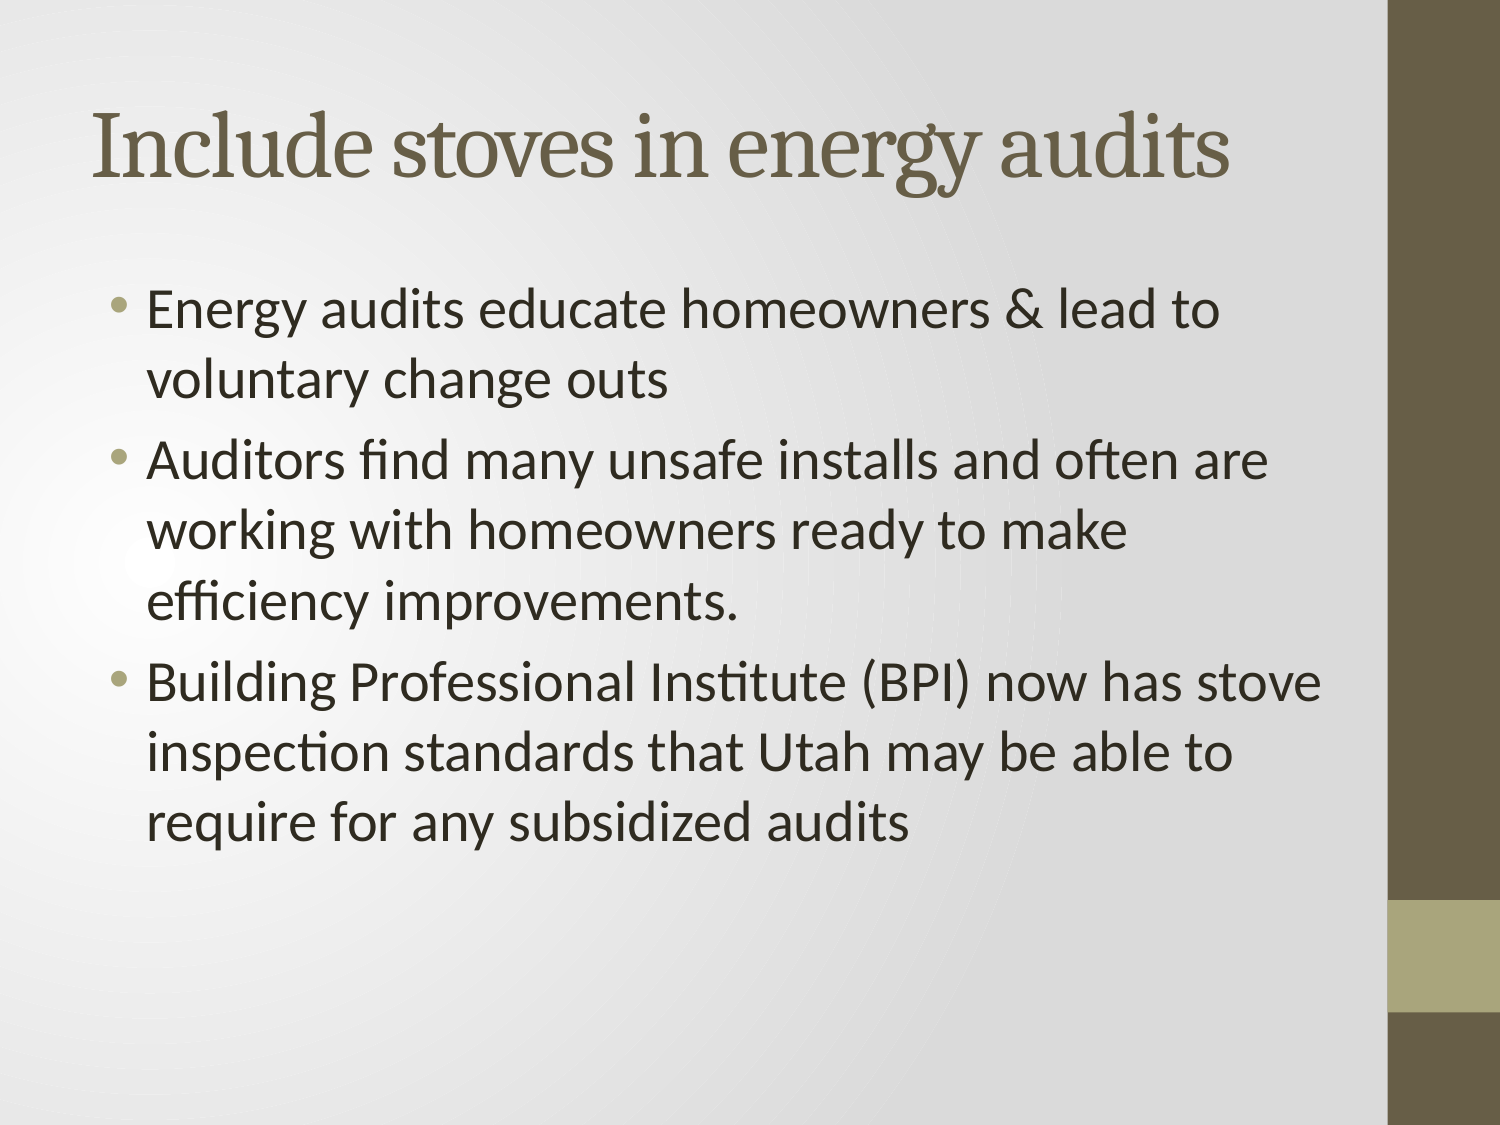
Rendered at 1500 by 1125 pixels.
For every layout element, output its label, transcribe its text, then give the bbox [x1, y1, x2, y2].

list Energy audits educate homeowners & lead to voluntary change outs Auditors find many unsafe installs and often are working with homeowners ready to make efficiency improvements. Building Professional Institute (BPI) now has stove inspection standards that Utah may be able to require for any subsidized audits [75, 262, 1350, 1005]
title Include stoves in energy audits [75, 45, 1325, 233]
